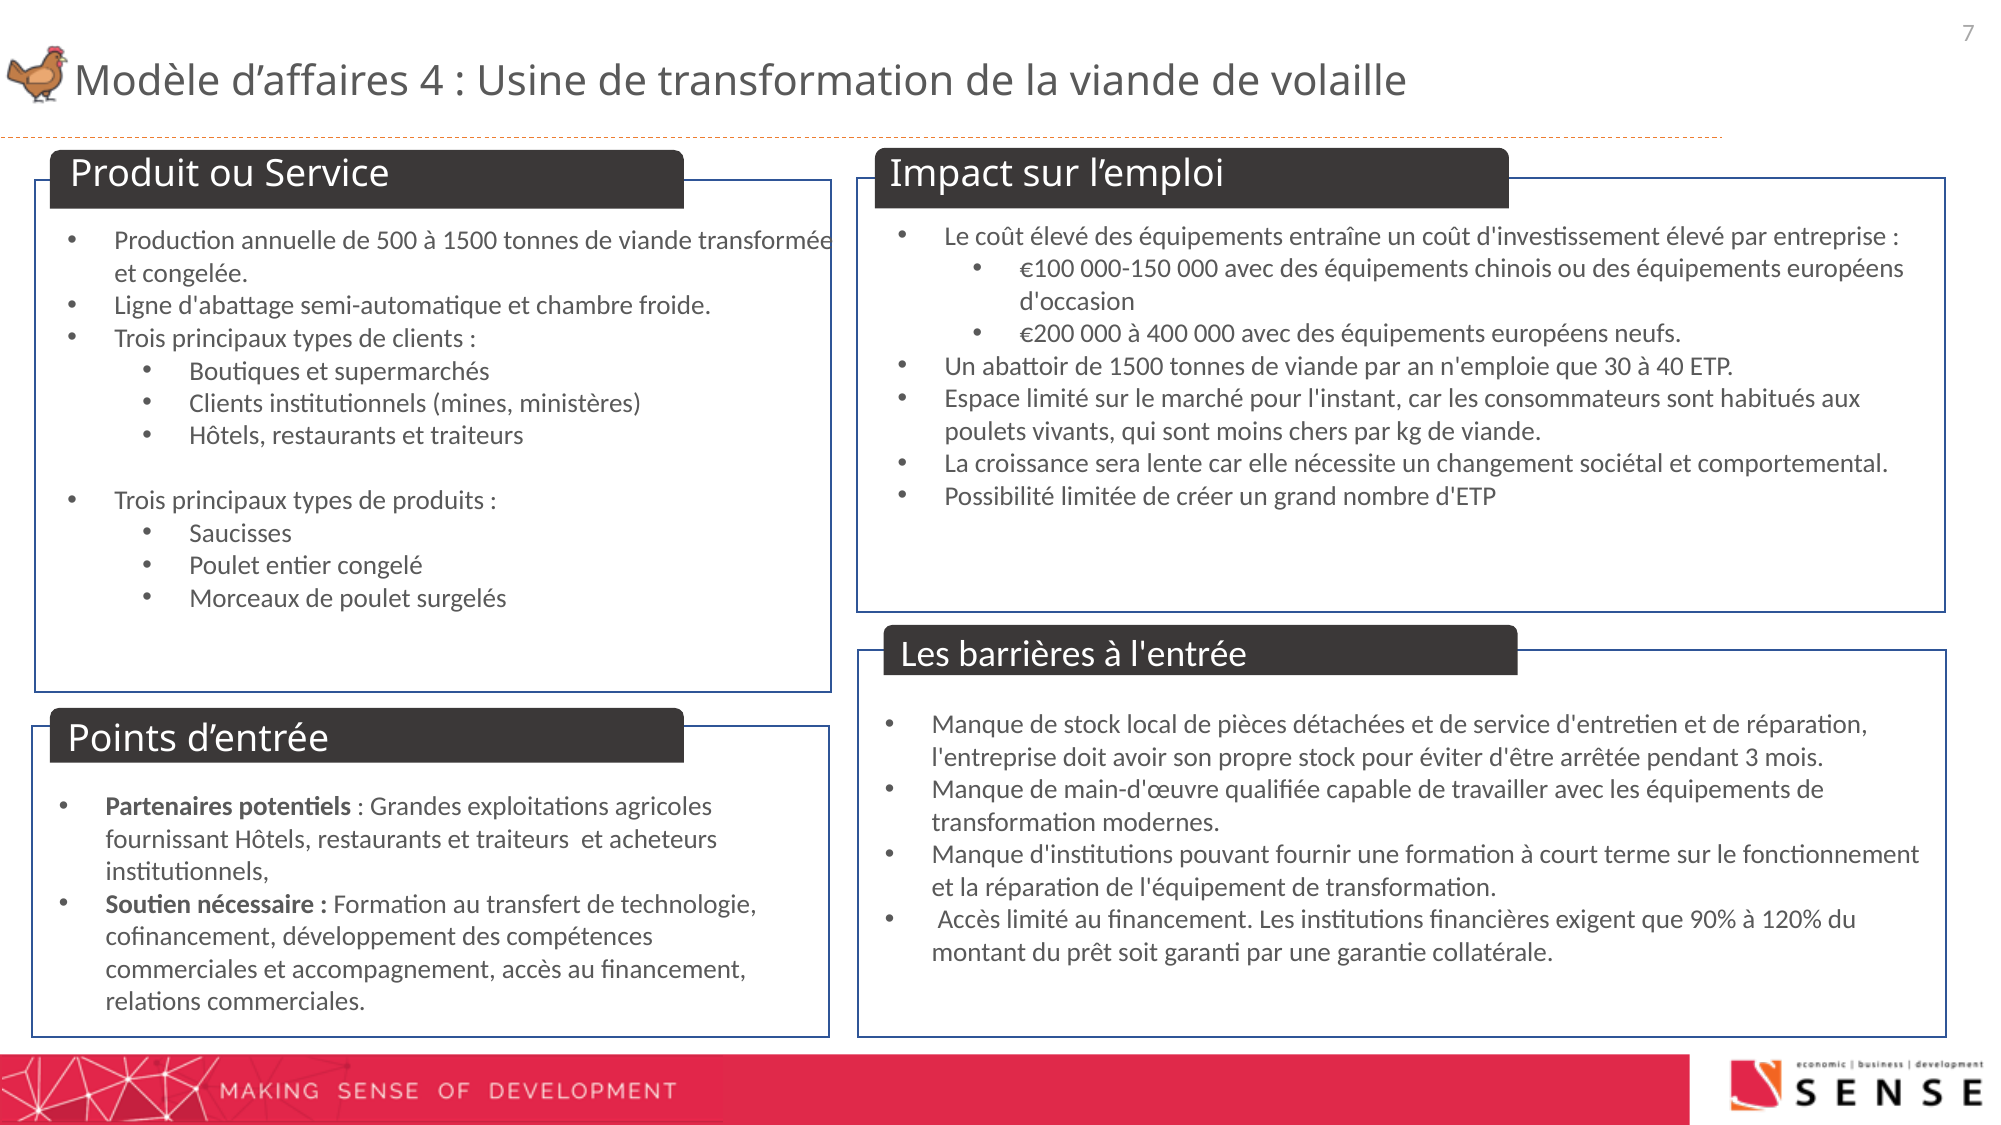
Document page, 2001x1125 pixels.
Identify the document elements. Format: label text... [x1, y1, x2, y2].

text_box Les barrières à l'entrée [882, 623, 1519, 659]
slide_number 7 [1881, 2, 1990, 62]
picture [0, 37, 79, 113]
text_box Produit ou Service [54, 141, 540, 202]
text_box [857, 649, 1947, 1038]
picture [1719, 1053, 2001, 1114]
text_box [48, 150, 686, 210]
text_box Production annuelle de 500 à 1500 tonnes de viande transformée et congelée. Ligne d'abattage semi-automatique et chambre froide. Trois principaux types de clients : Boutiques et supermarchés Clients institutionnels (mines, ministères) Hôtels, restaurants et traiteurs Trois principaux types de produits : Saucisses Poulet entier congelé Morceaux de poulet surgelés [52, 215, 853, 620]
text_box Modèle d’affaires 4 : Usine de transformation de la viande de volaille [58, 0, 1881, 175]
text_box Le coût élevé des équipements entraîne un coût d'investissement élevé par entreprise : €100 000-150 000 avec des équipements chinois ou des équipements européens d'occasion €200 000 à 400 000 avec des équipements européens neufs. Un abattoir de 1500 tonnes de viande par an n'emploie que 30 à 40 ETP. Espace limité sur le marché pour l'instant, car les consommateurs sont habitués aux poulets vivants, qui sont moins chers par kg de viande. La croissance sera lente car elle nécessite un changement sociétal et comportemental. Possibilité limitée de créer un grand nombre d'ETP [882, 210, 1925, 659]
text_box Impact sur l’emploi [874, 175, 1360, 202]
text_box Partenaires potentiels : Grandes exploitations agricoles fournissant Hôtels, restaurants et traiteurs et acheteurs institutionnels, Soutien nécessaire : Formation au transfert de technologie, cofinancement, développement des compétences commerciales et accompagnement, accès au financement, relations commerciales. [43, 781, 822, 1024]
text_box [856, 177, 882, 613]
text_box [873, 175, 1511, 210]
text_box Points d’entrée [48, 706, 686, 764]
text_box Manque de stock local de pièces détachées et de service d'entretien et de réparation, l'entreprise doit avoir son propre stock pour éviter d'être arrêtée pendant 3 mois. Manque de main-d'œuvre qualifiée capable de travailler avec les équipements de transformation modernes. Manque d'institutions pouvant fournir une formation à court terme sur le fonctionnement et la réparation de l'équipement de transformation. Accès limité au financement. Les institutions financières exigent que 90% à 120% du montant du prêt soit garanti par une garantie collatérale. [869, 659, 1945, 1014]
text_box [1510, 177, 1946, 613]
text_box [31, 725, 830, 1038]
text_box [34, 179, 832, 693]
picture [2, 1028, 723, 1125]
